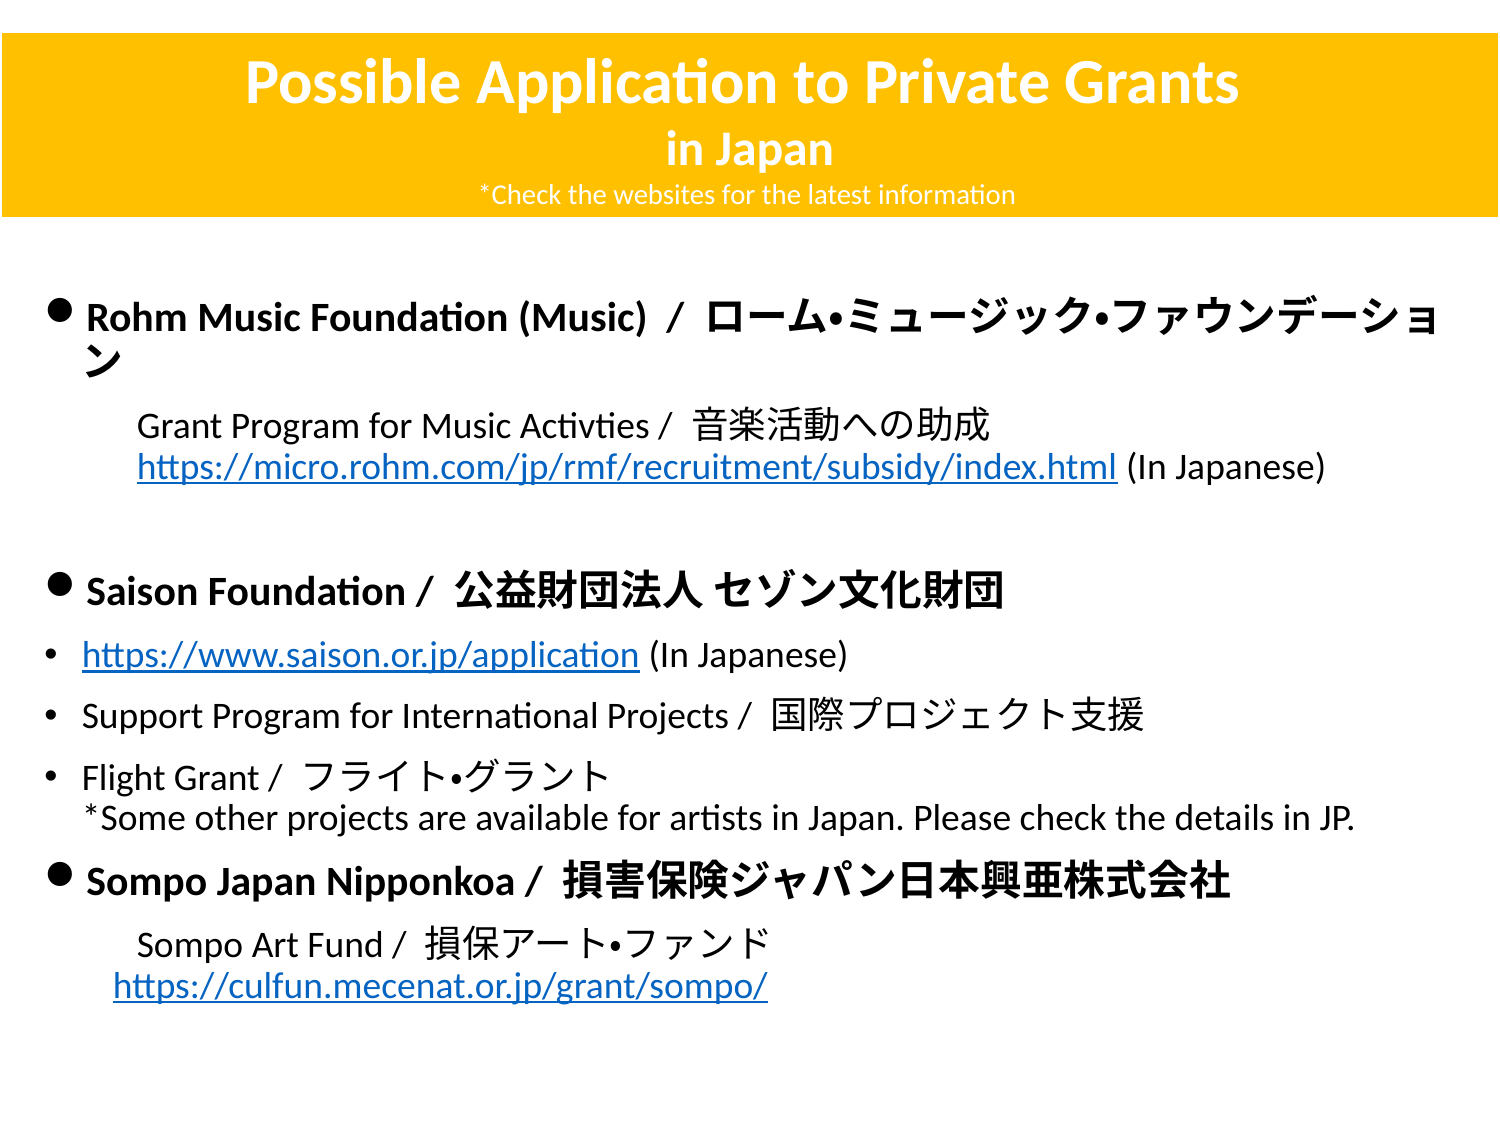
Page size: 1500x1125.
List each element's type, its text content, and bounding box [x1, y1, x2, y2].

text_box Possible Application to Private Grants in Japan *Check the websites for the latest information [0, 29, 1500, 220]
list Rohm Music Foundation (Music) / ローム・ミュージック・ファウンデーション Grant Program for Music Activties / 音楽活動への助成 https://micro.rohm.com/jp/rmf/recruitment/subsidy/index.html (In Japanese) Saison Foundation / 公益財団法人 セゾン文化財団 https://www.saison.or.jp/application (In Japanese) Support Program for International Projects / 国際プロジェクト支援 Flight Grant / フライト・グラント *Some other projects are available for artists in Japan. Please check the details in JP. Sompo Japan Nipponkoa / 損害保険ジャパン日本興亜株式会社 Sompo Art Fund / 損保アート・ファンド https://culfun.mecenat.or.jp/grant/sompo/ [29, 287, 1471, 1125]
